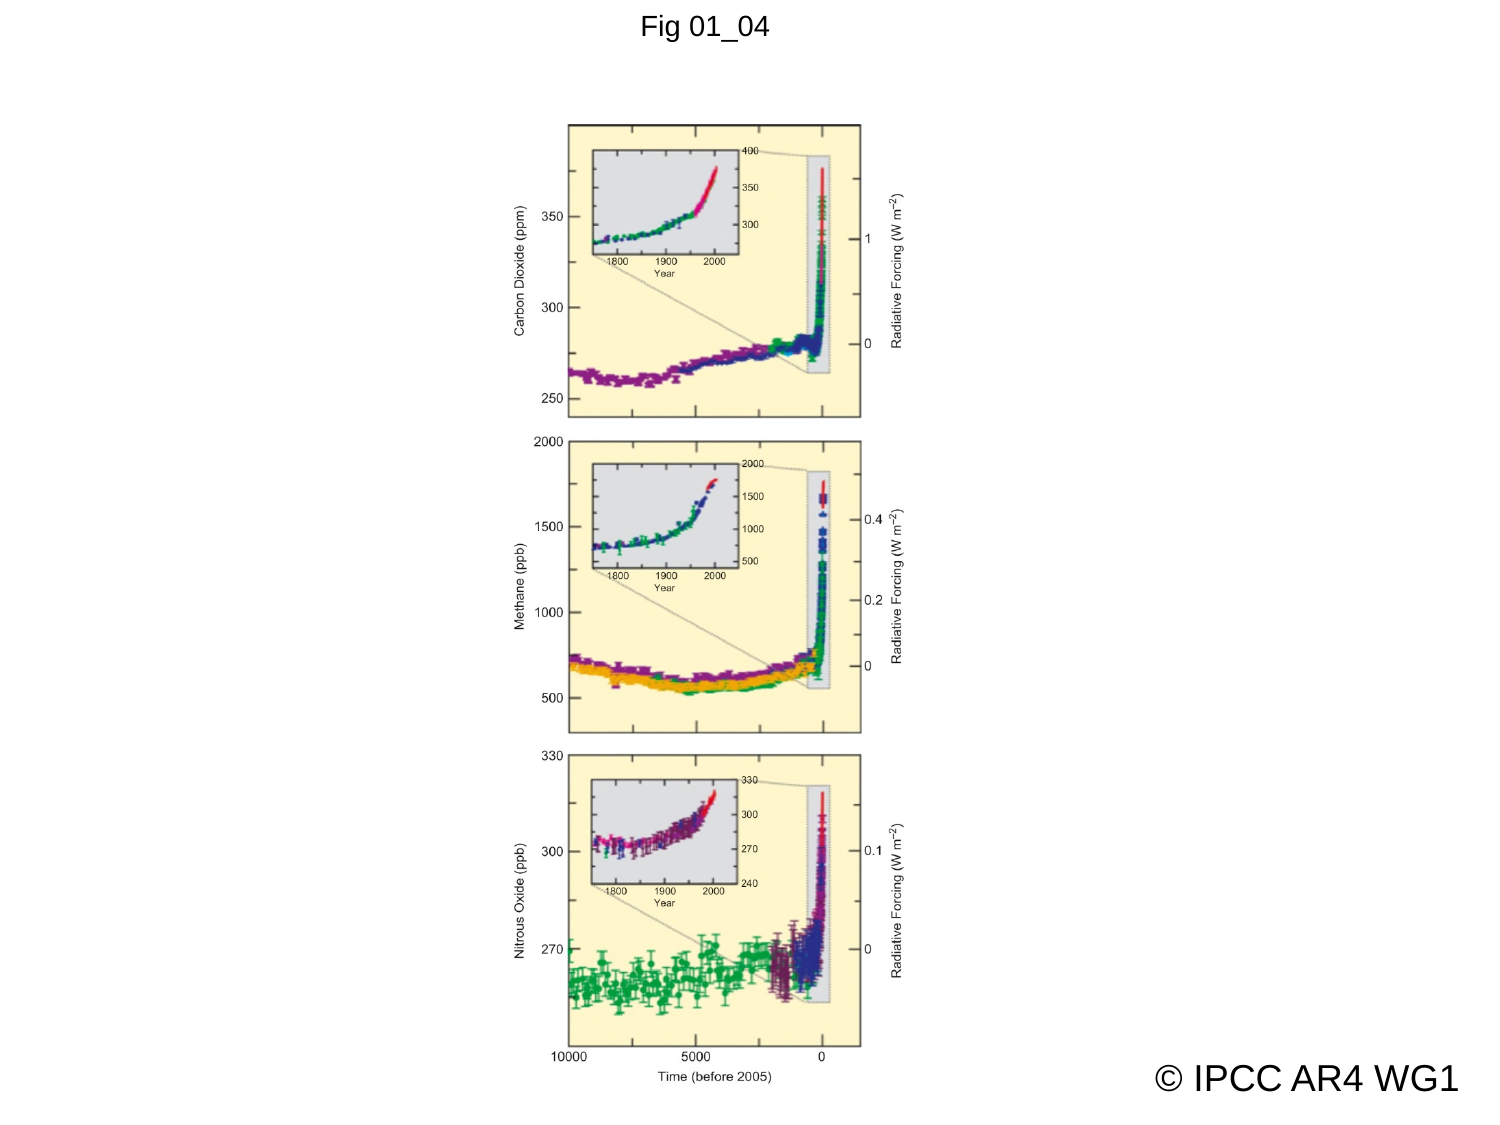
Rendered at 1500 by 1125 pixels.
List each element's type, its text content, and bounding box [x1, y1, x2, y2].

text_box Fig 01_04 [625, 0, 786, 50]
footer © IPCC AR4 WG1 [799, 1046, 1476, 1125]
picture [512, 124, 905, 1086]
